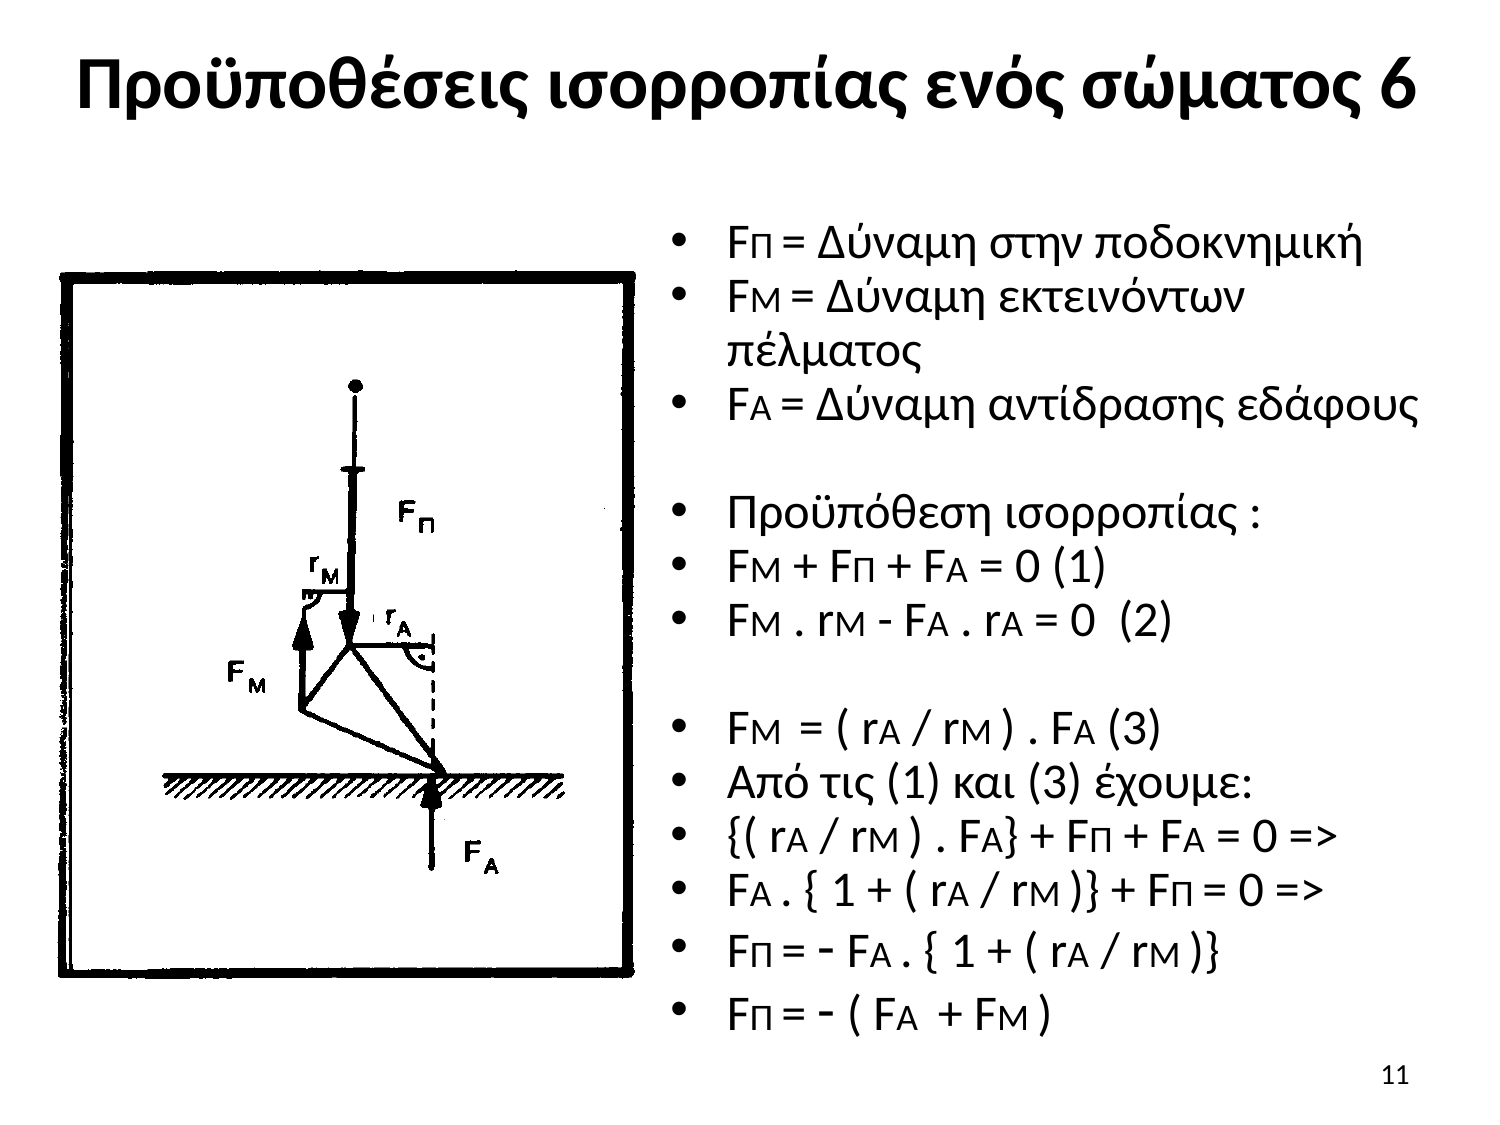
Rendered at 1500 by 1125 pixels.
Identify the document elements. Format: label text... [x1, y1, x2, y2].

title Προϋποθέσεις ισορροπίας ενός σώματος 6 [41, 42, 1453, 114]
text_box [52, 266, 638, 985]
slide_number 11 [1074, 1042, 1425, 1103]
list FΠ = Δύναμη στην ποδοκνημική FΜ = Δύναμη εκτεινόντων πέλματος FΑ = Δύναμη αντίδρασης εδάφους Προϋπόθεση ισορροπίας : FΜ + FΠ + FΑ = 0 (1) FΜ . rΜ - FA . rA = 0 (2) FΜ = ( rA / rM ) . FA (3) Από τις (1) και (3) έχουμε: {( rA / rM ) . FA} + FΠ + FΑ = 0 => FA . { 1 + ( rA / rM )} + FΠ = 0 => FΠ = - FA . { 1 + ( rA / rM )} FΠ = - ( FA + FΜ ) [655, 208, 1447, 1005]
